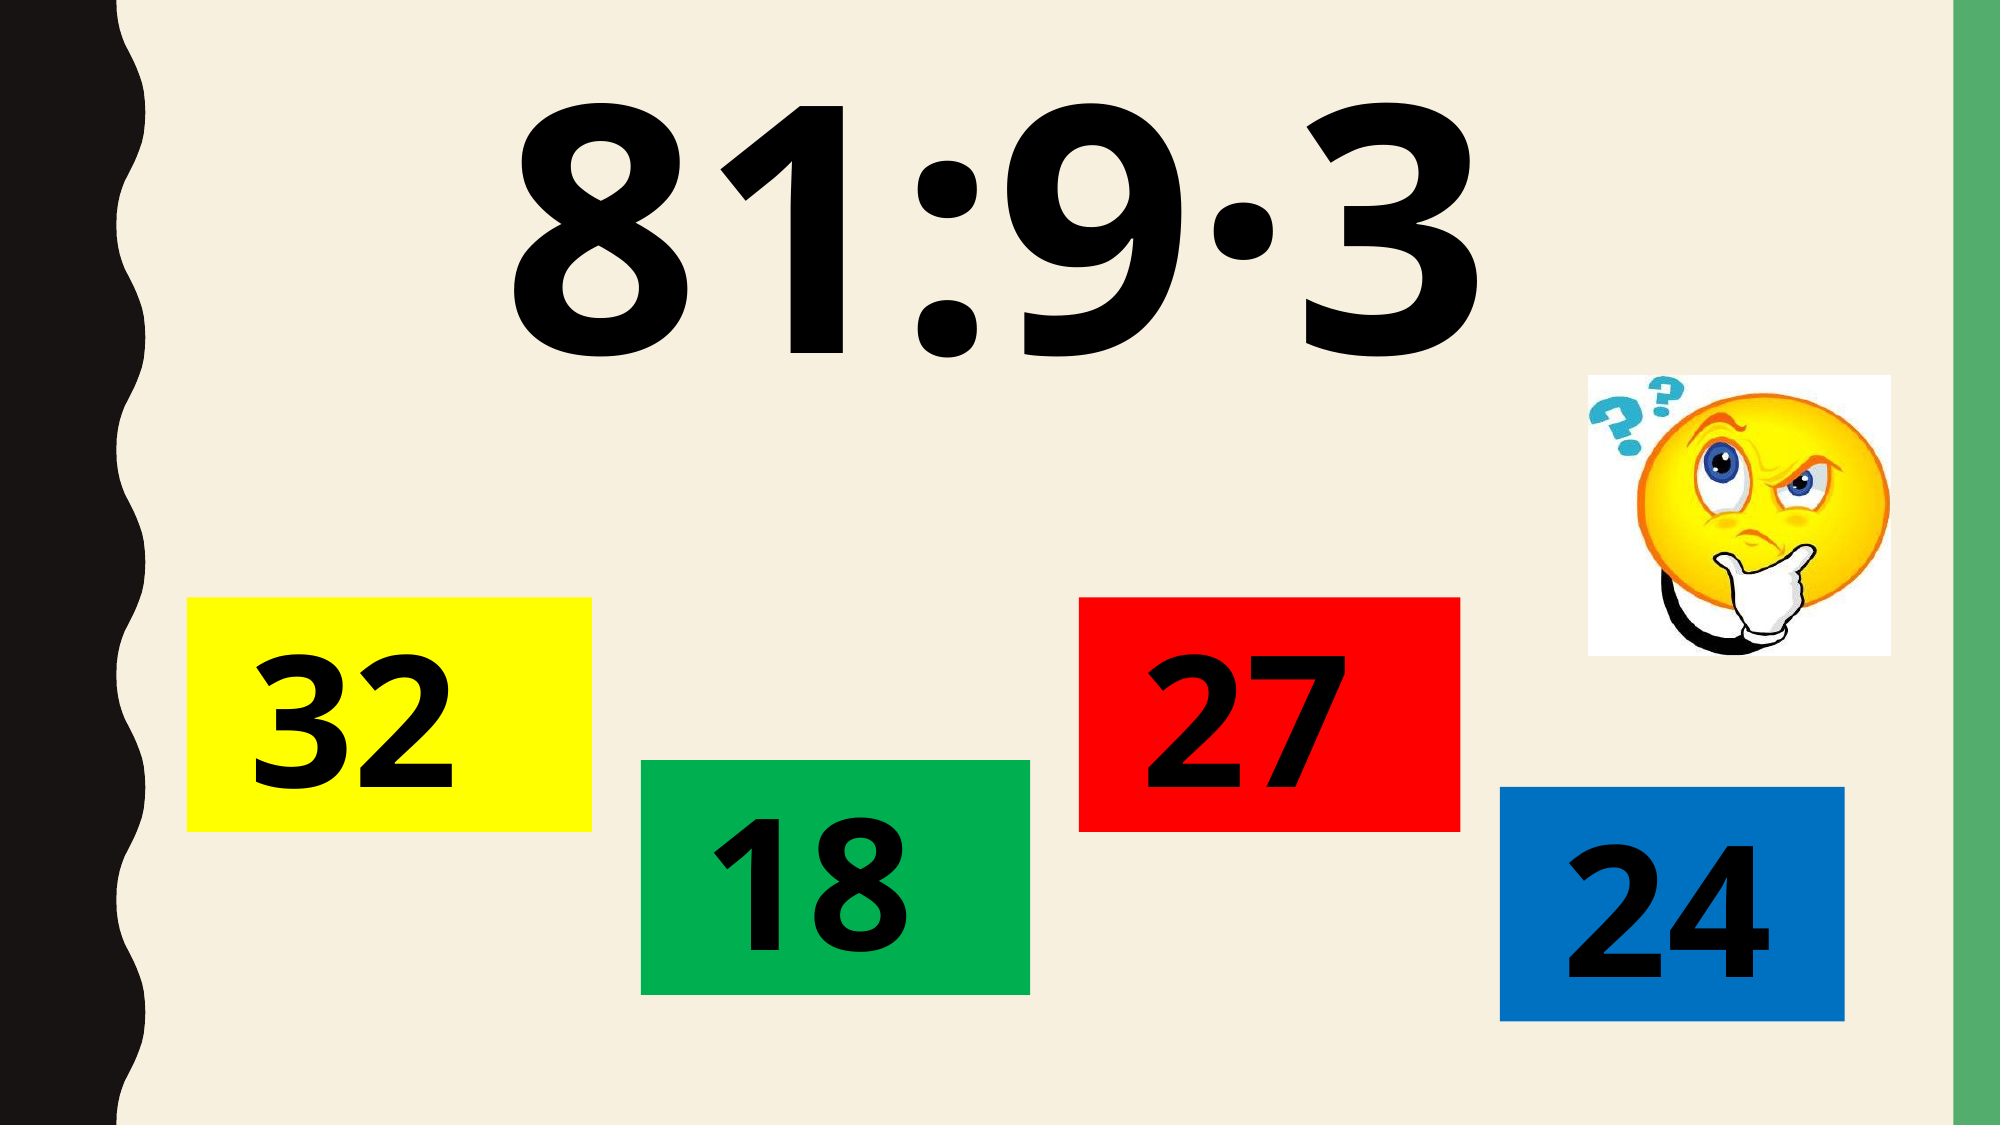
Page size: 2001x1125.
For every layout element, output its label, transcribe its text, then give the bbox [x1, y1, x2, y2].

text_box 32 [186, 597, 592, 832]
text_box 24 [1499, 786, 1845, 1022]
text_box 18 [640, 760, 1031, 995]
text_box 27 [1078, 597, 1461, 832]
picture [1588, 375, 1891, 657]
text_box 81:9·3 [487, 0, 1735, 430]
